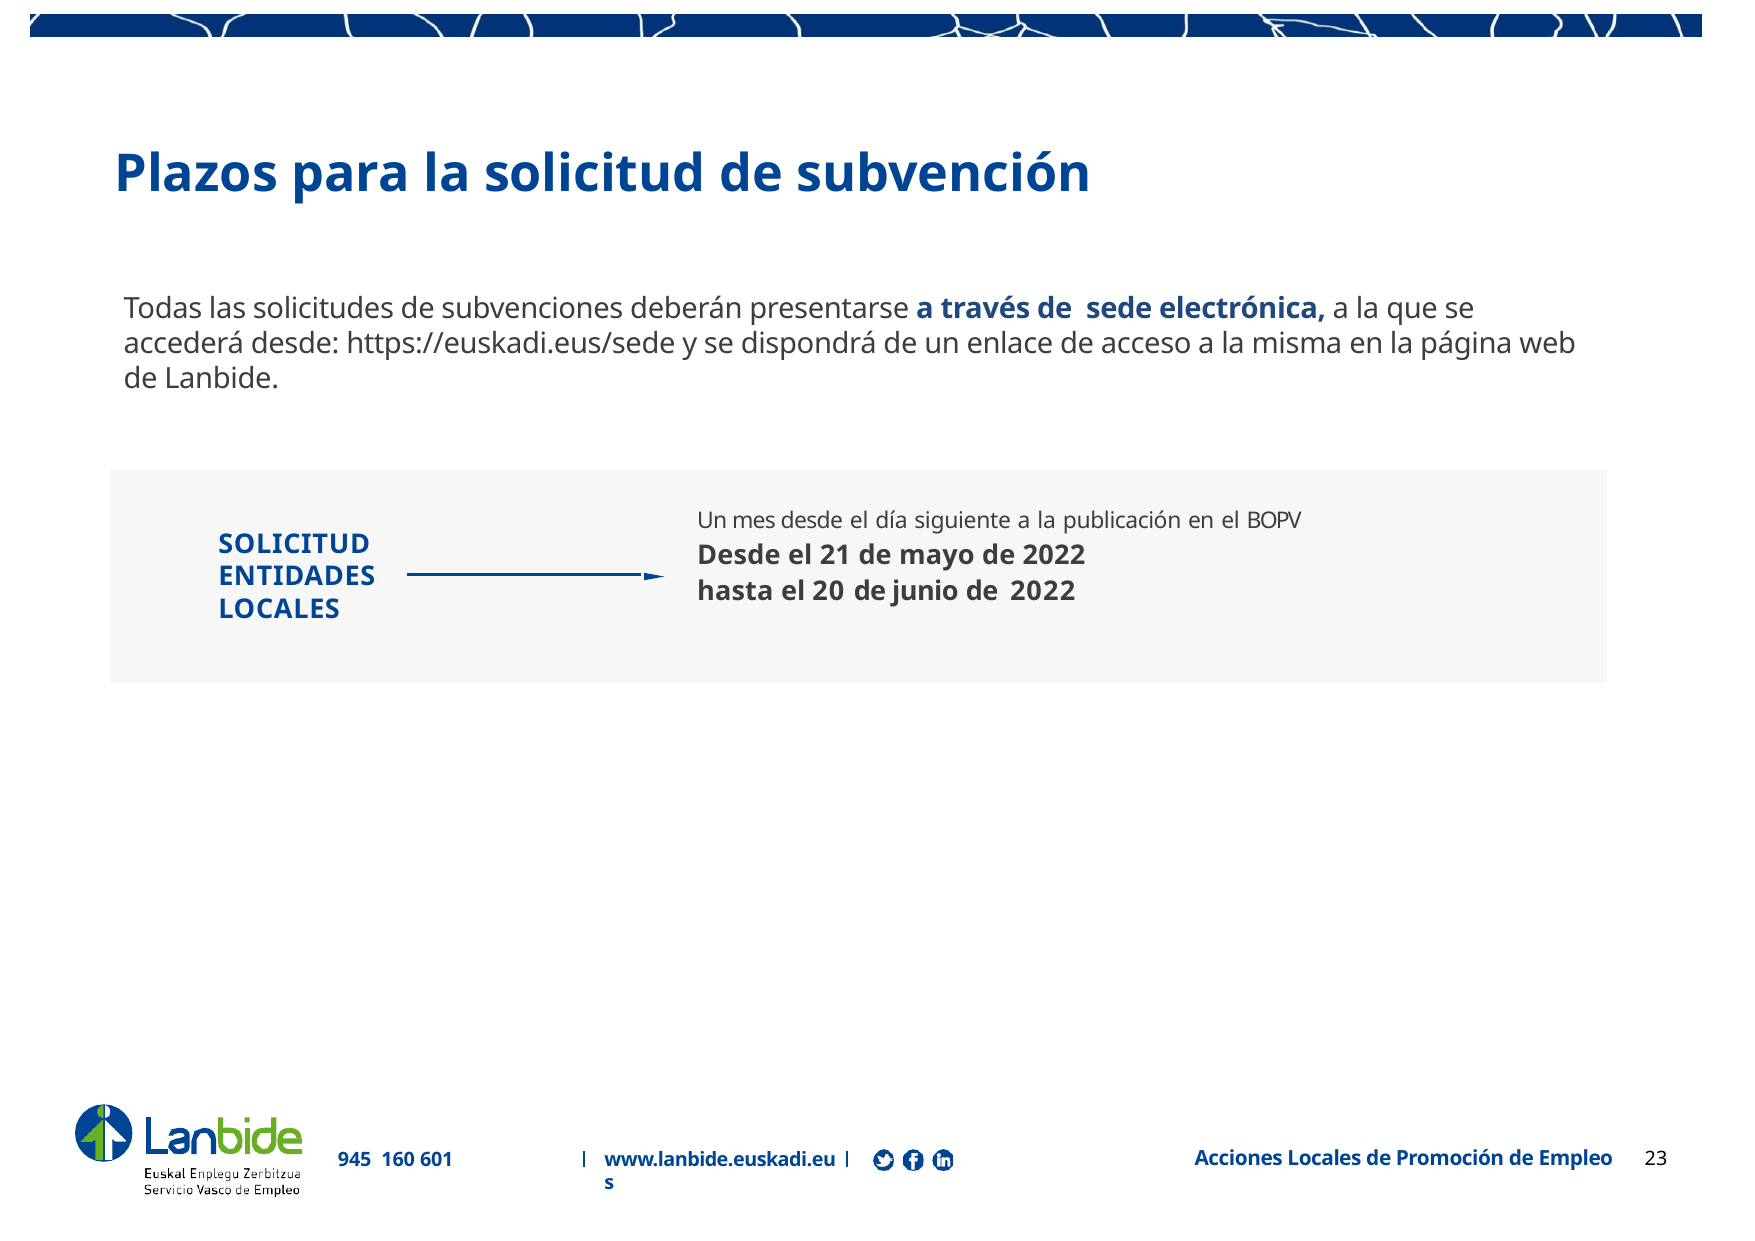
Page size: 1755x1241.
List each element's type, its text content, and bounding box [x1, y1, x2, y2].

text_box [873, 1149, 894, 1171]
text_box SOLICITUD ENTIDADES LOCALES [216, 523, 416, 624]
text_box [644, 572, 665, 581]
text_box [168, 1127, 190, 1155]
text_box [932, 1149, 954, 1171]
text_box [127, 1116, 133, 1150]
text_box [191, 1127, 217, 1155]
text_box www.lanbide.euskadi.eus [602, 1143, 843, 1194]
text_box Un mes desde el día siguiente a la publicación en el BOPV Desde el 21 de mayo de 2022 hasta el 20 de junio de 2022 [694, 502, 1427, 606]
text_box Acciones Locales de Promoción de Empleo 23 [1192, 1141, 1677, 1170]
text_box Todas las solicitudes de subvenciones deberán presentarse a través de sede electrónica, a la que se accederá desde: https://euskadi.eus/sede y se dispondrá de un enlace de acceso a la misma en la página web de Lanbide. [106, 212, 1604, 402]
text_box [251, 1117, 277, 1155]
text_box [277, 1127, 302, 1155]
text_box [902, 1149, 924, 1171]
text_box [75, 1117, 80, 1149]
text_box [144, 1168, 300, 1197]
picture [29, 14, 1703, 37]
text_box 945 160 601 [335, 1143, 575, 1197]
text_box [217, 1117, 243, 1155]
text_box [110, 470, 1608, 683]
text_box [80, 1105, 127, 1160]
title Plazos para la solicitud de subvención [112, 137, 1217, 212]
